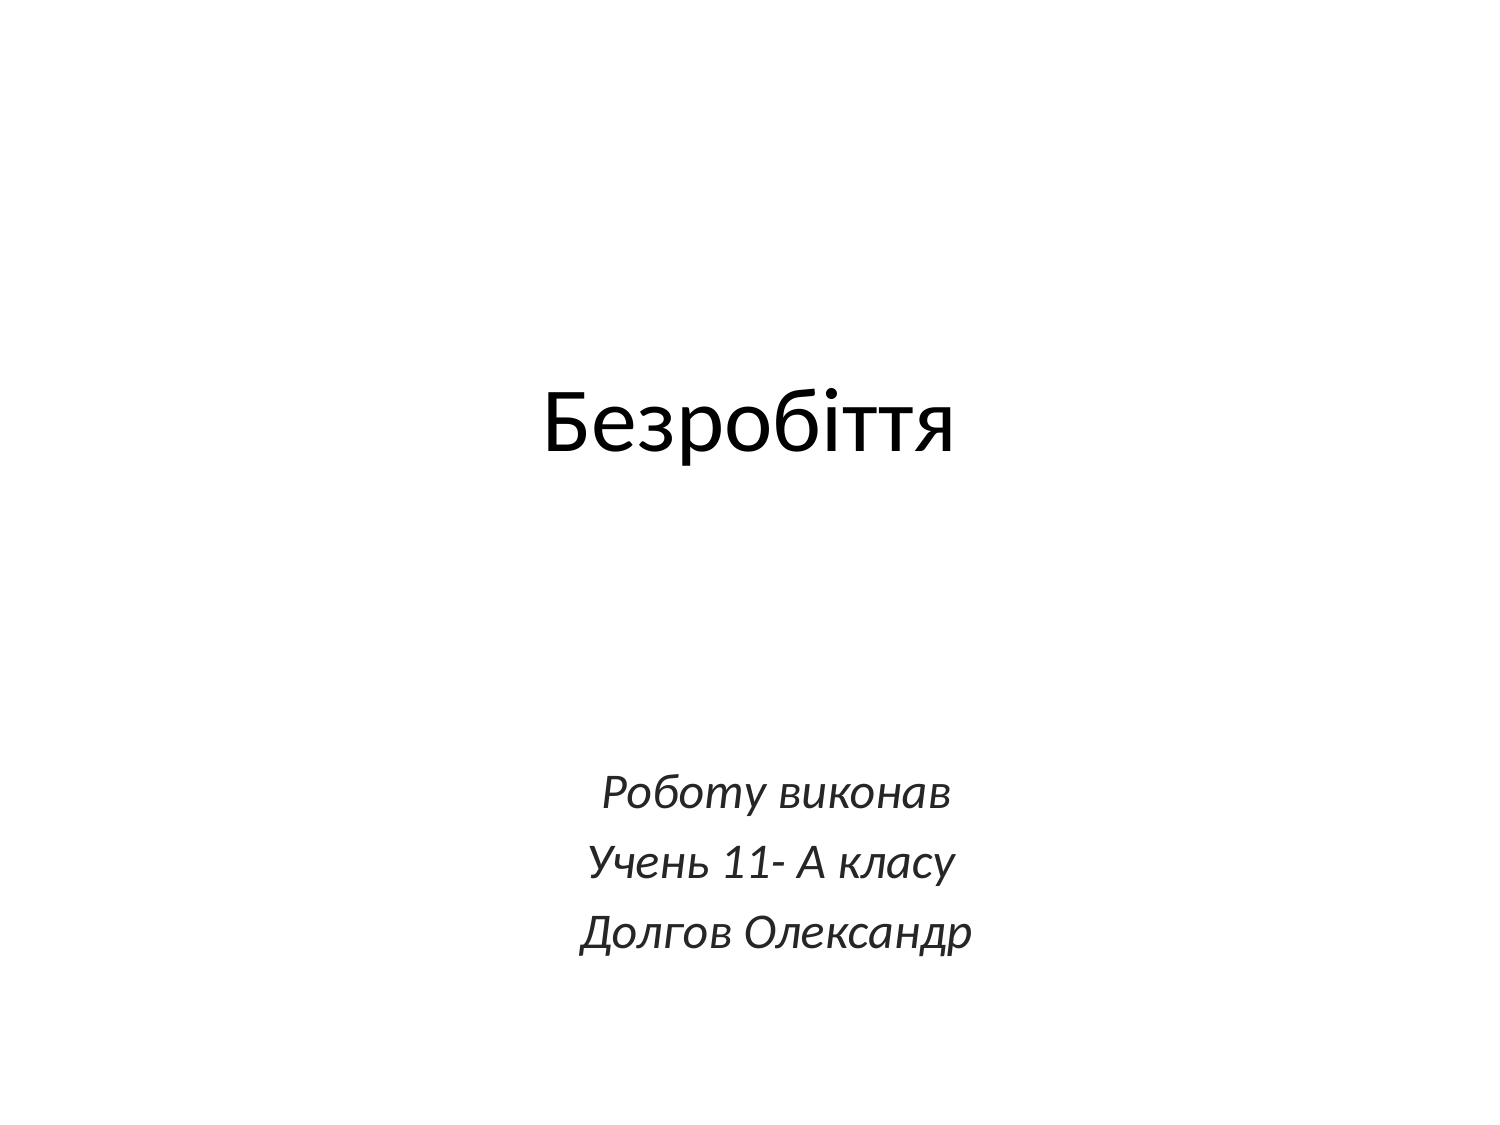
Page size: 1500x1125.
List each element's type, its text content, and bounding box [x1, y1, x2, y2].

subtitle Роботу виконав Учень 11- А класу Долгов Олександр [431, 751, 1122, 1079]
title Безробіття [112, 349, 1388, 591]
